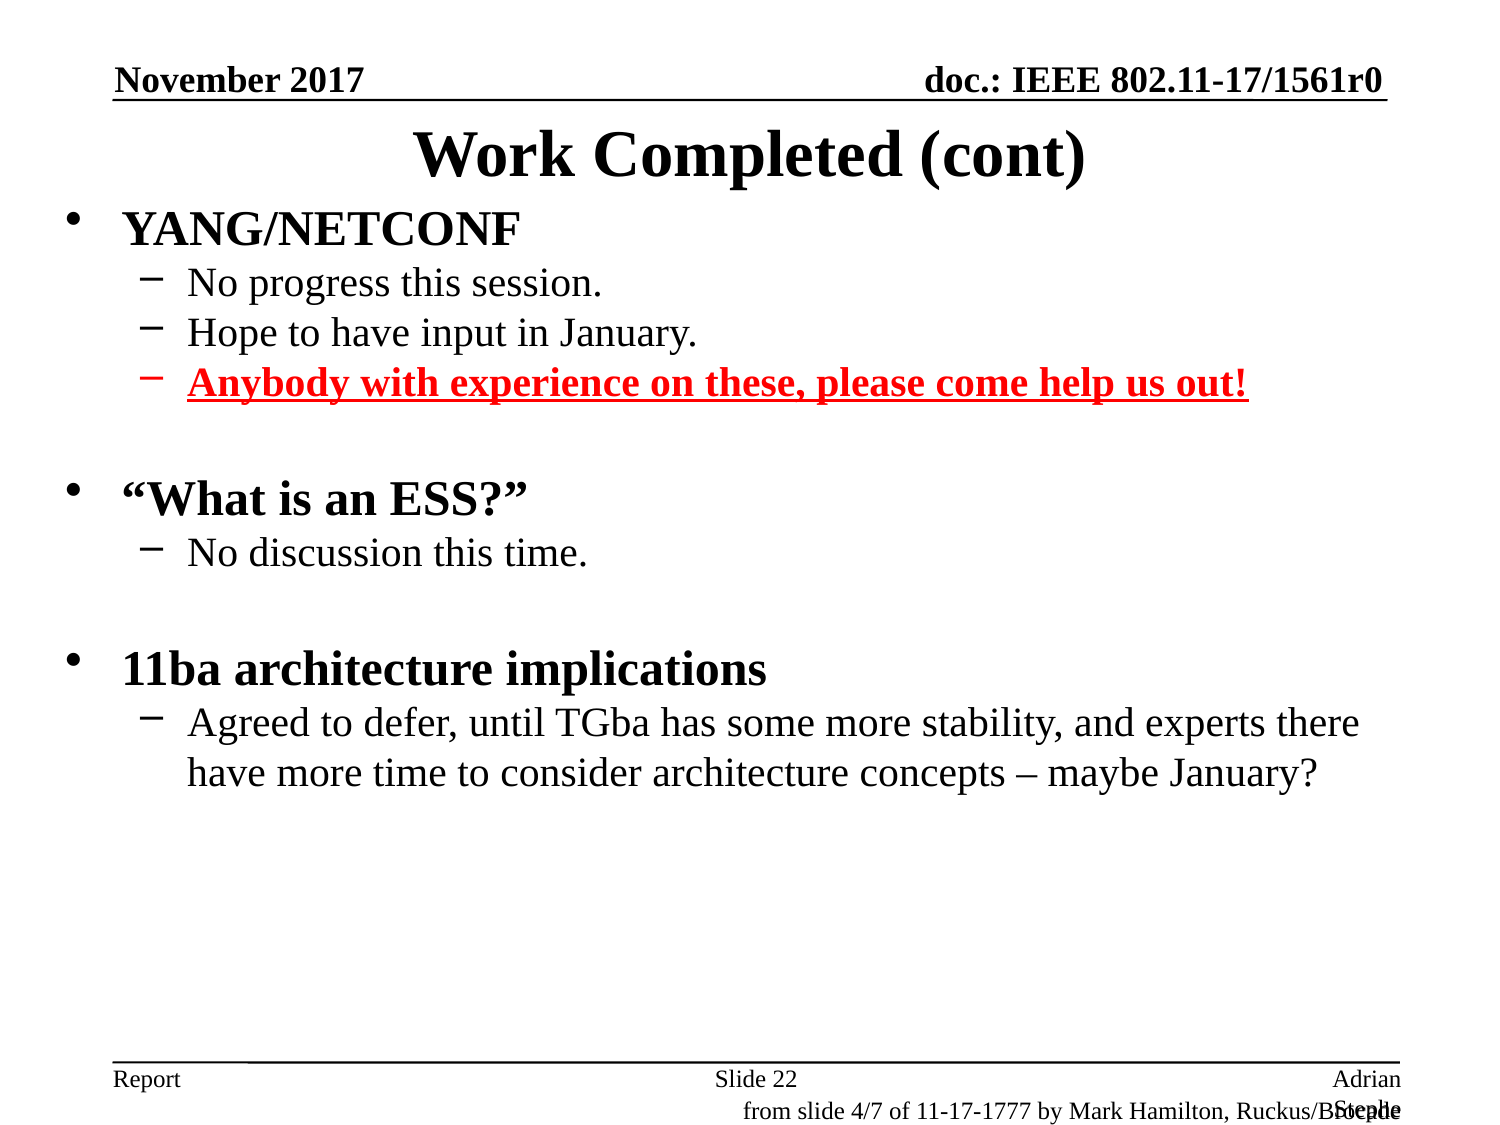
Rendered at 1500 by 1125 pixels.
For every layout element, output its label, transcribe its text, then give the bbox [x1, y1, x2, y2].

title Work Completed (cont) [112, 112, 1388, 187]
list YANG/NETCONF No progress this session. Hope to have input in January. Anybody with experience on these, please come help us out! “What is an ESS?” No discussion this time. 11ba architecture implications Agreed to defer, until TGba has some more stability, and experts there have more time to consider architecture concepts – maybe January? [50, 187, 1425, 1038]
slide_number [114, 54, 374, 101]
text_box from slide 4/7 of 11-17-1777 by Mark Hamilton, Ruckus/Brocade [343, 1087, 1417, 1125]
footer Adrian Stephens, Intel Corporation [1324, 1061, 1402, 1093]
slide_number Slide 22 [711, 1061, 801, 1093]
